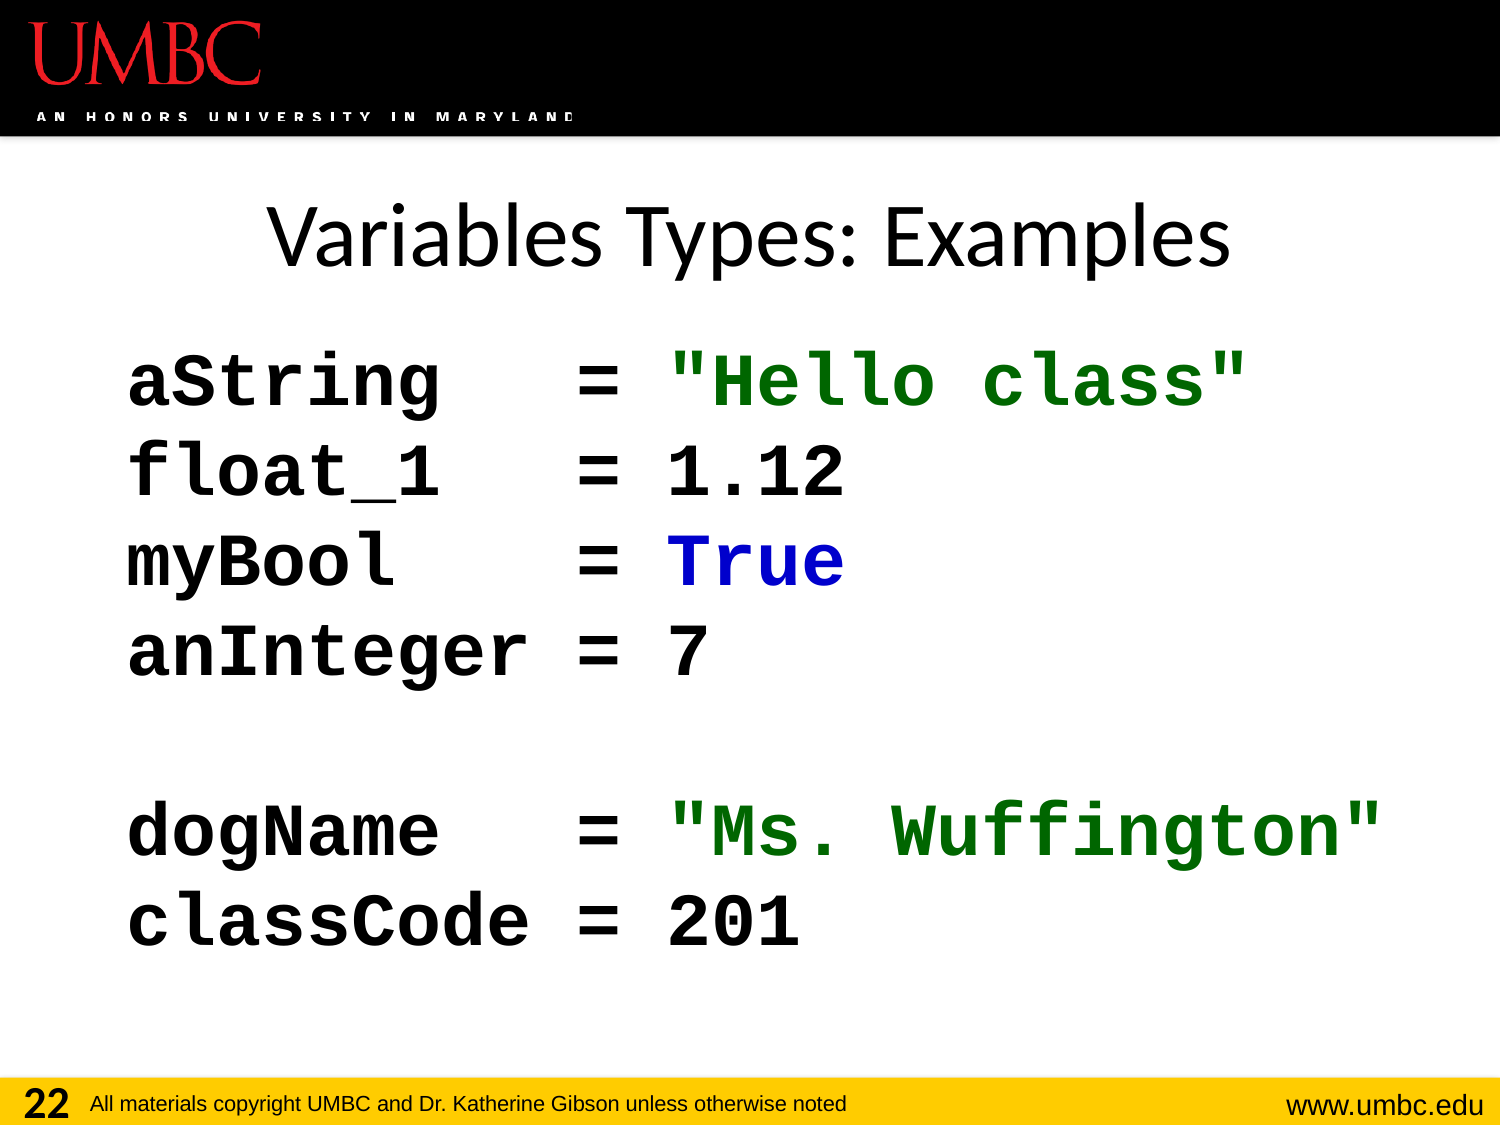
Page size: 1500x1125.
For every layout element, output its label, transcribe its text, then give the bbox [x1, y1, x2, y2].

title Variables Types: Examples [75, 136, 1425, 323]
list aString = "Hello class" float_1 = 1.12 myBool = True anInteger = 7 dogName = "Ms. Wuffington" classCode = 201 [46, 323, 1454, 1005]
slide_number 22 [0, 1065, 94, 1125]
